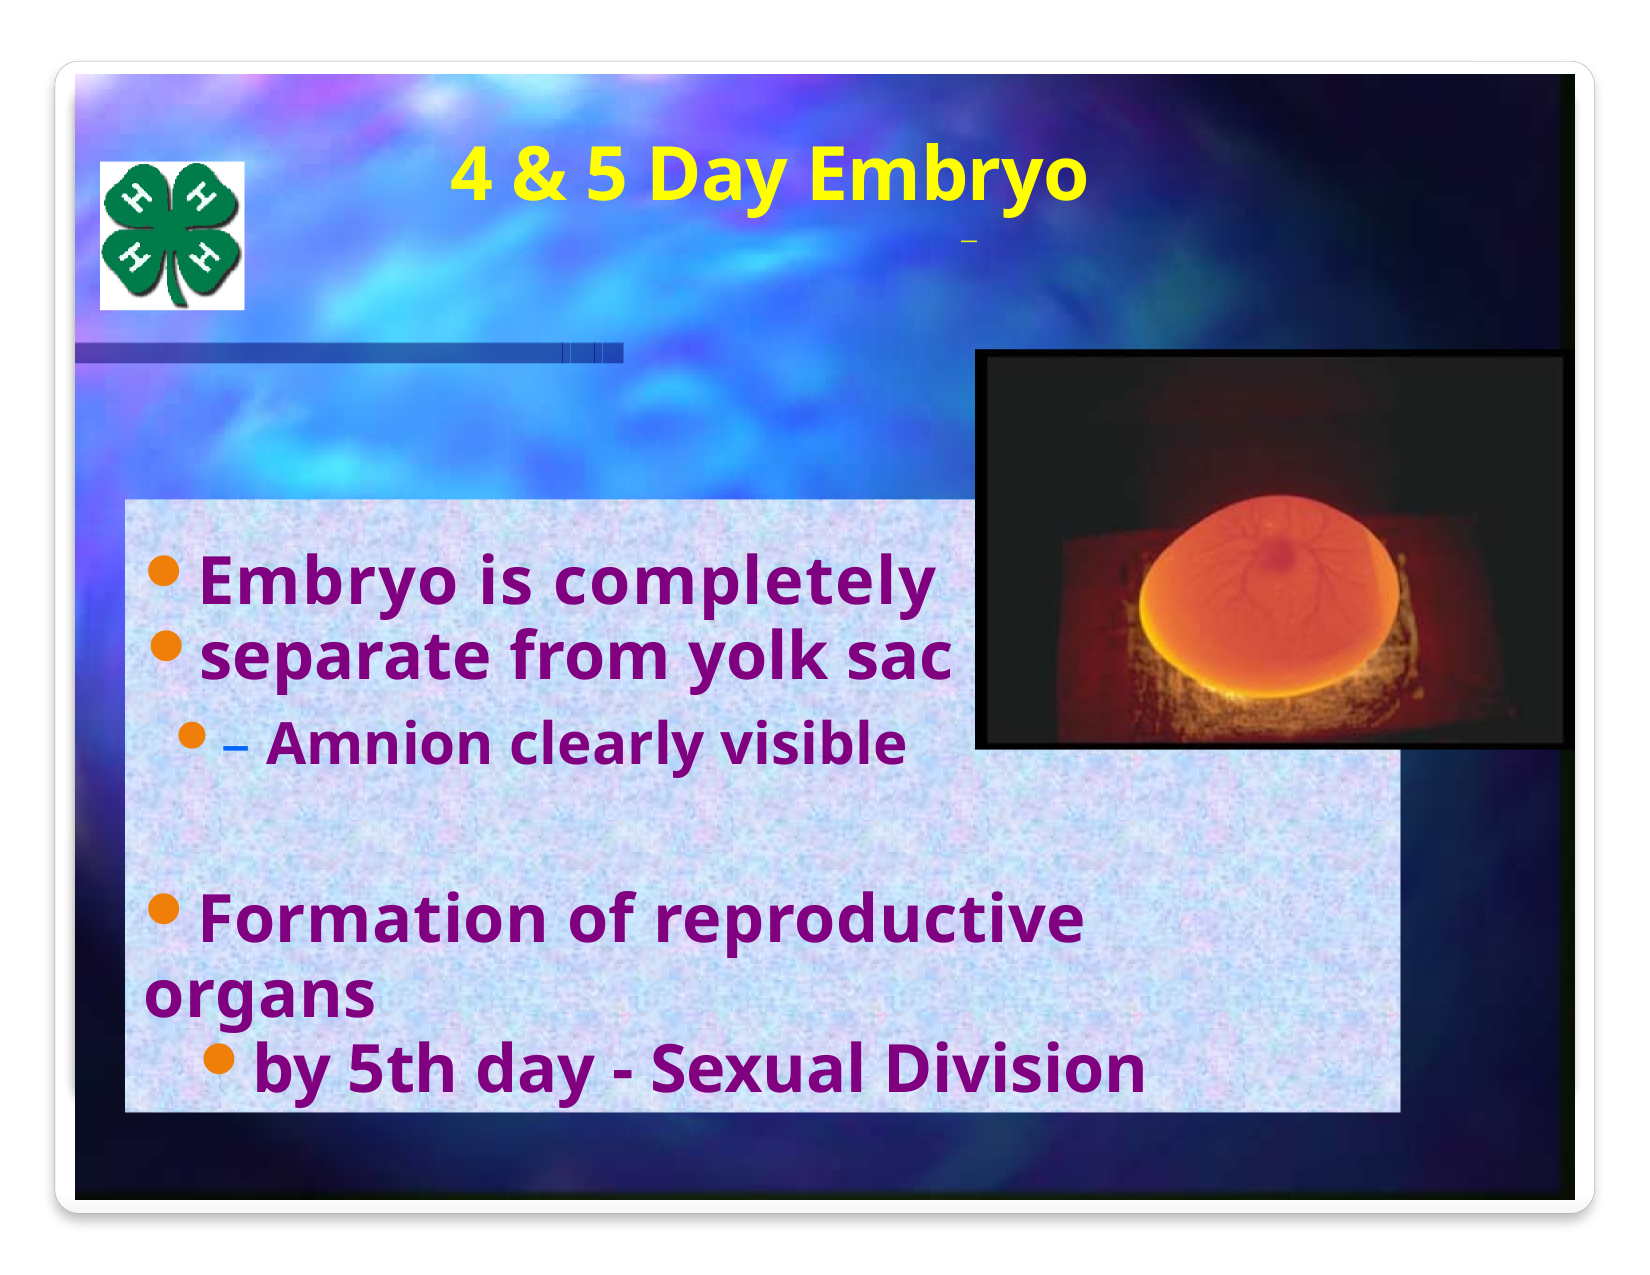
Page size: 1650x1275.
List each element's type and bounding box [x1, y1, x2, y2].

picture [74, 74, 1576, 1201]
